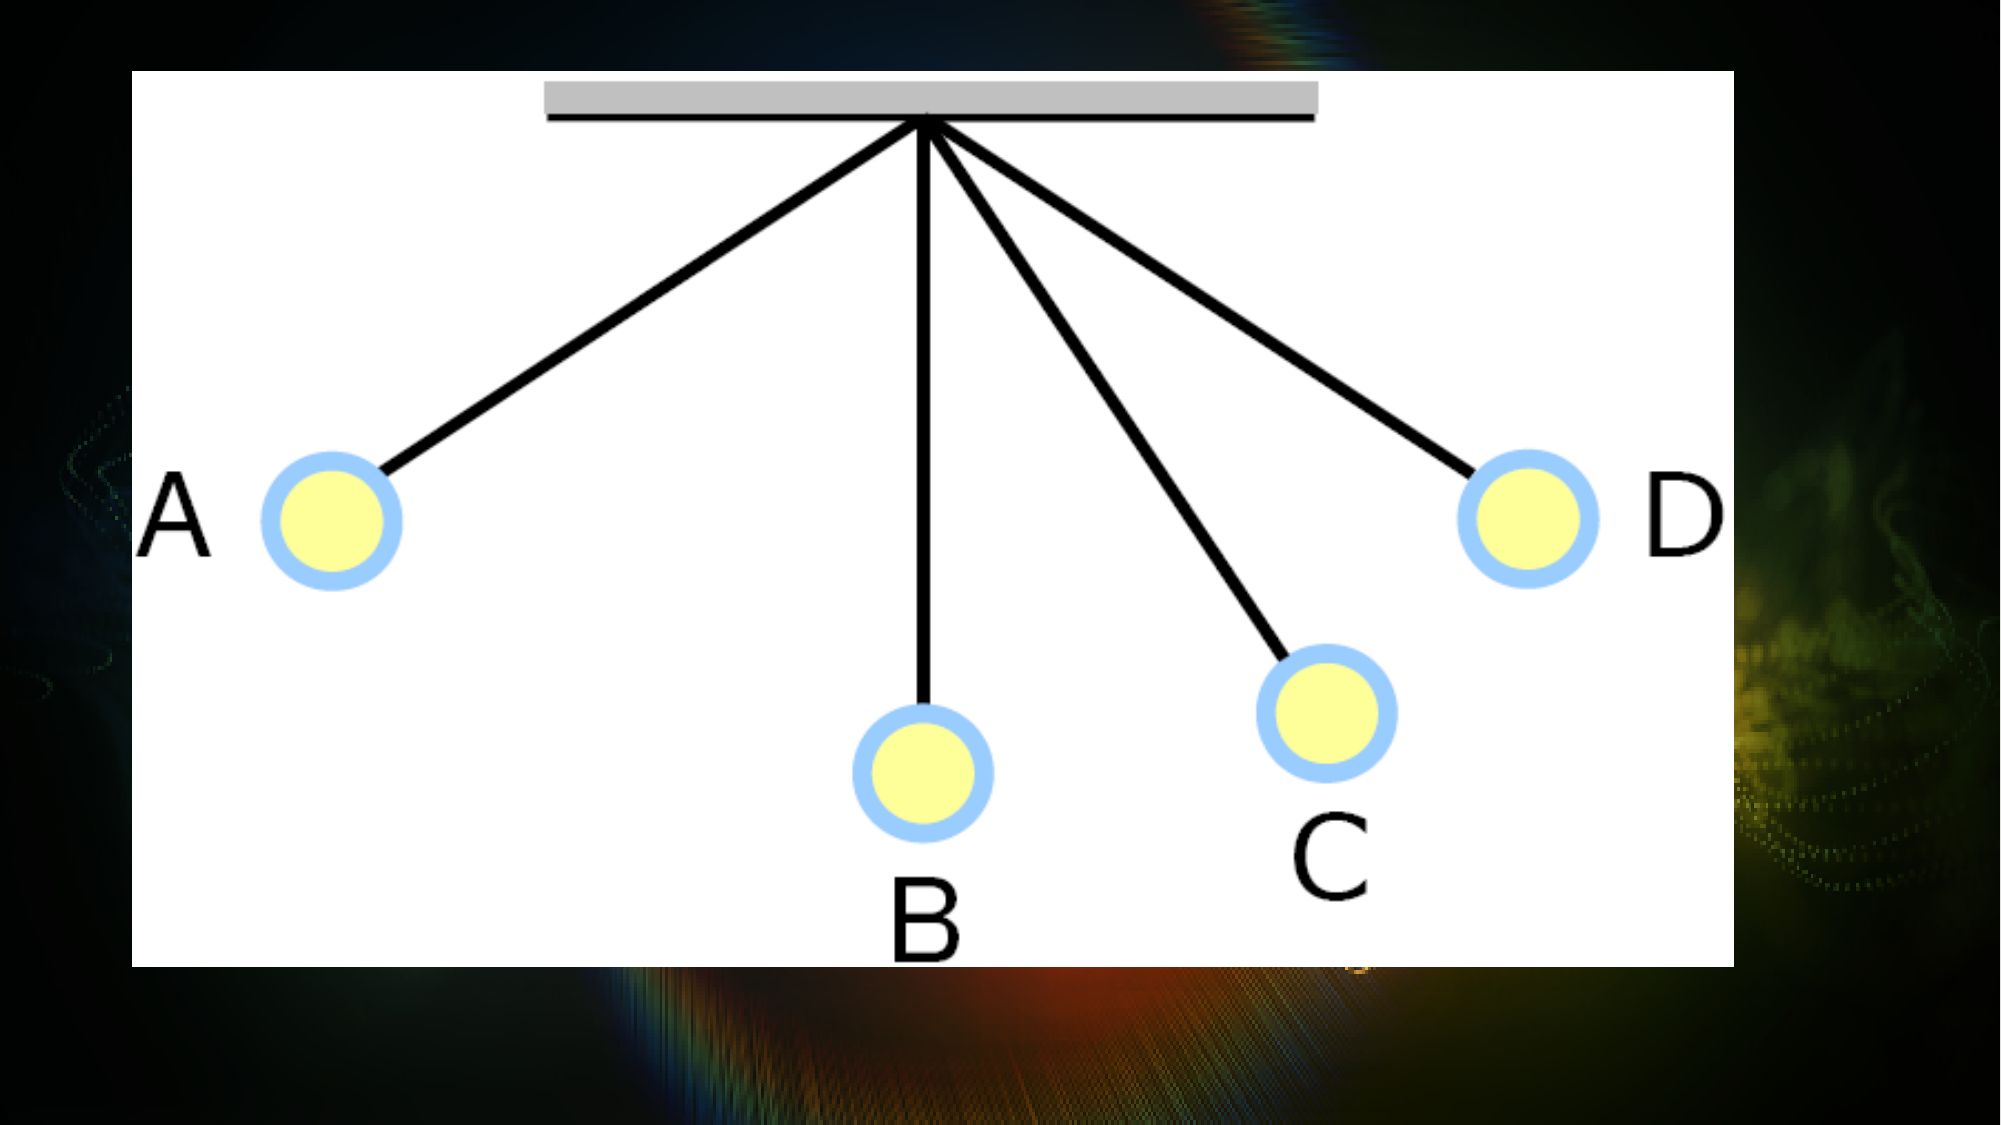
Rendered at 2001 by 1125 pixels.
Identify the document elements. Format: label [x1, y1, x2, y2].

picture [0, 0, 2001, 1125]
list [132, 71, 1734, 967]
